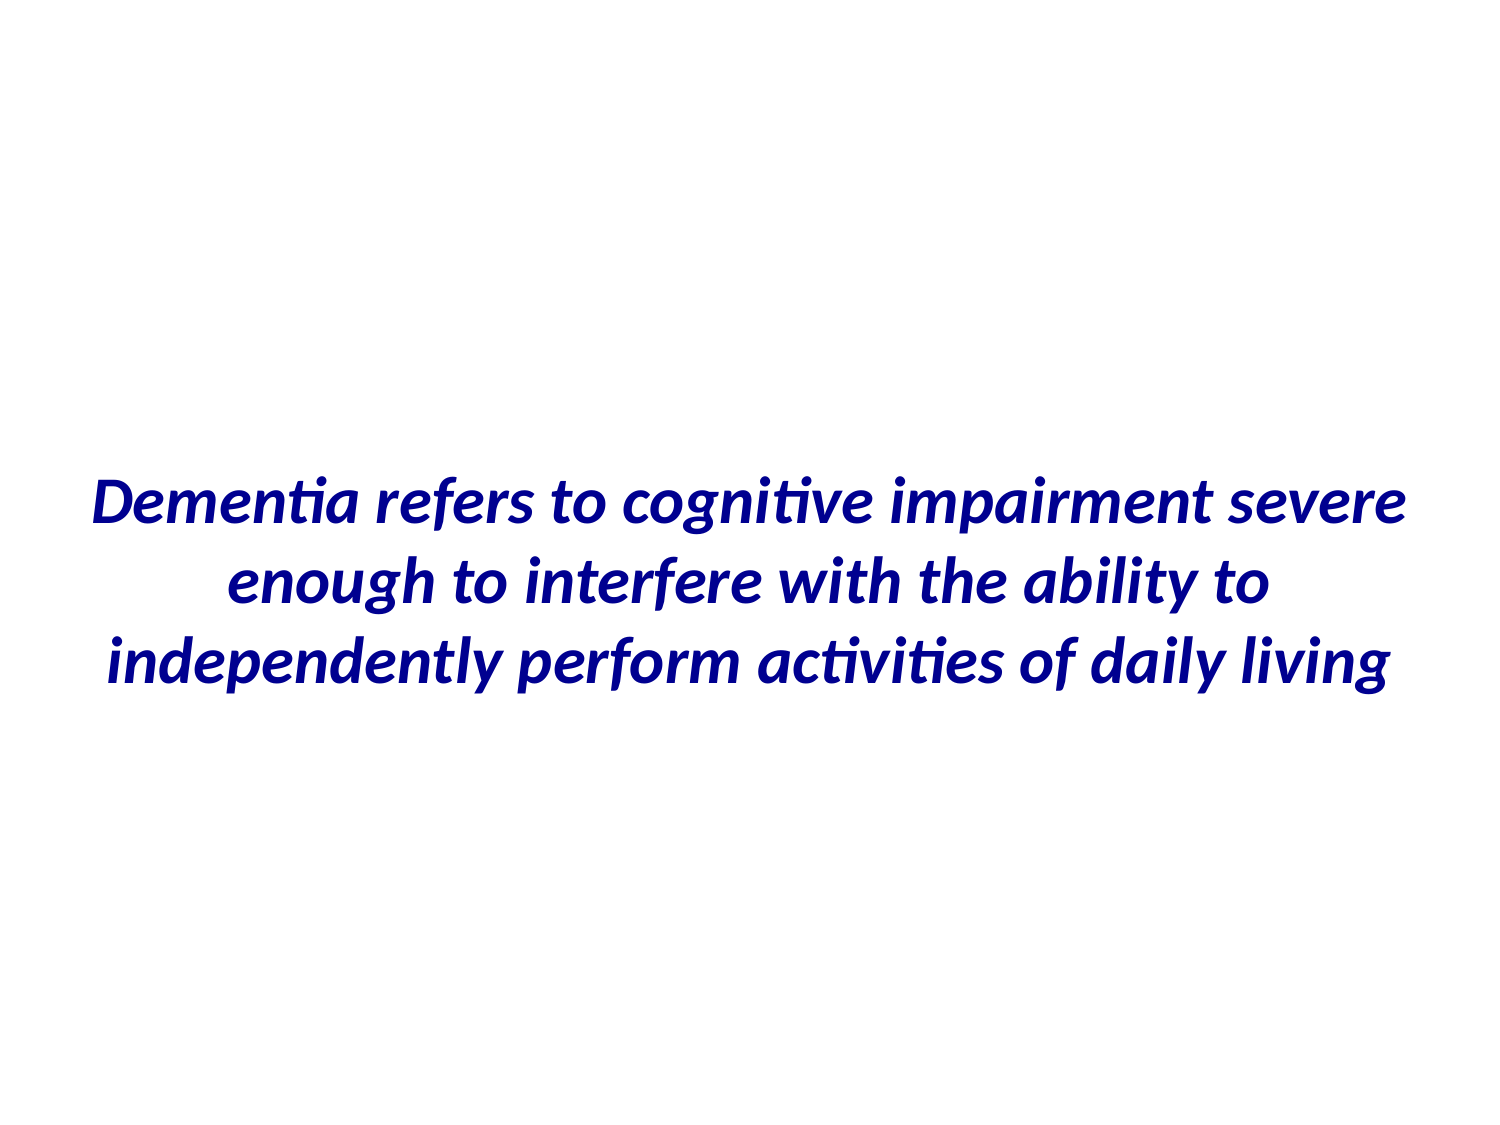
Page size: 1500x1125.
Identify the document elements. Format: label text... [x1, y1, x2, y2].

list Dementia refers to cognitive impairment severe enough to interfere with the ability to independently perform activities of daily living [75, 262, 1425, 1005]
